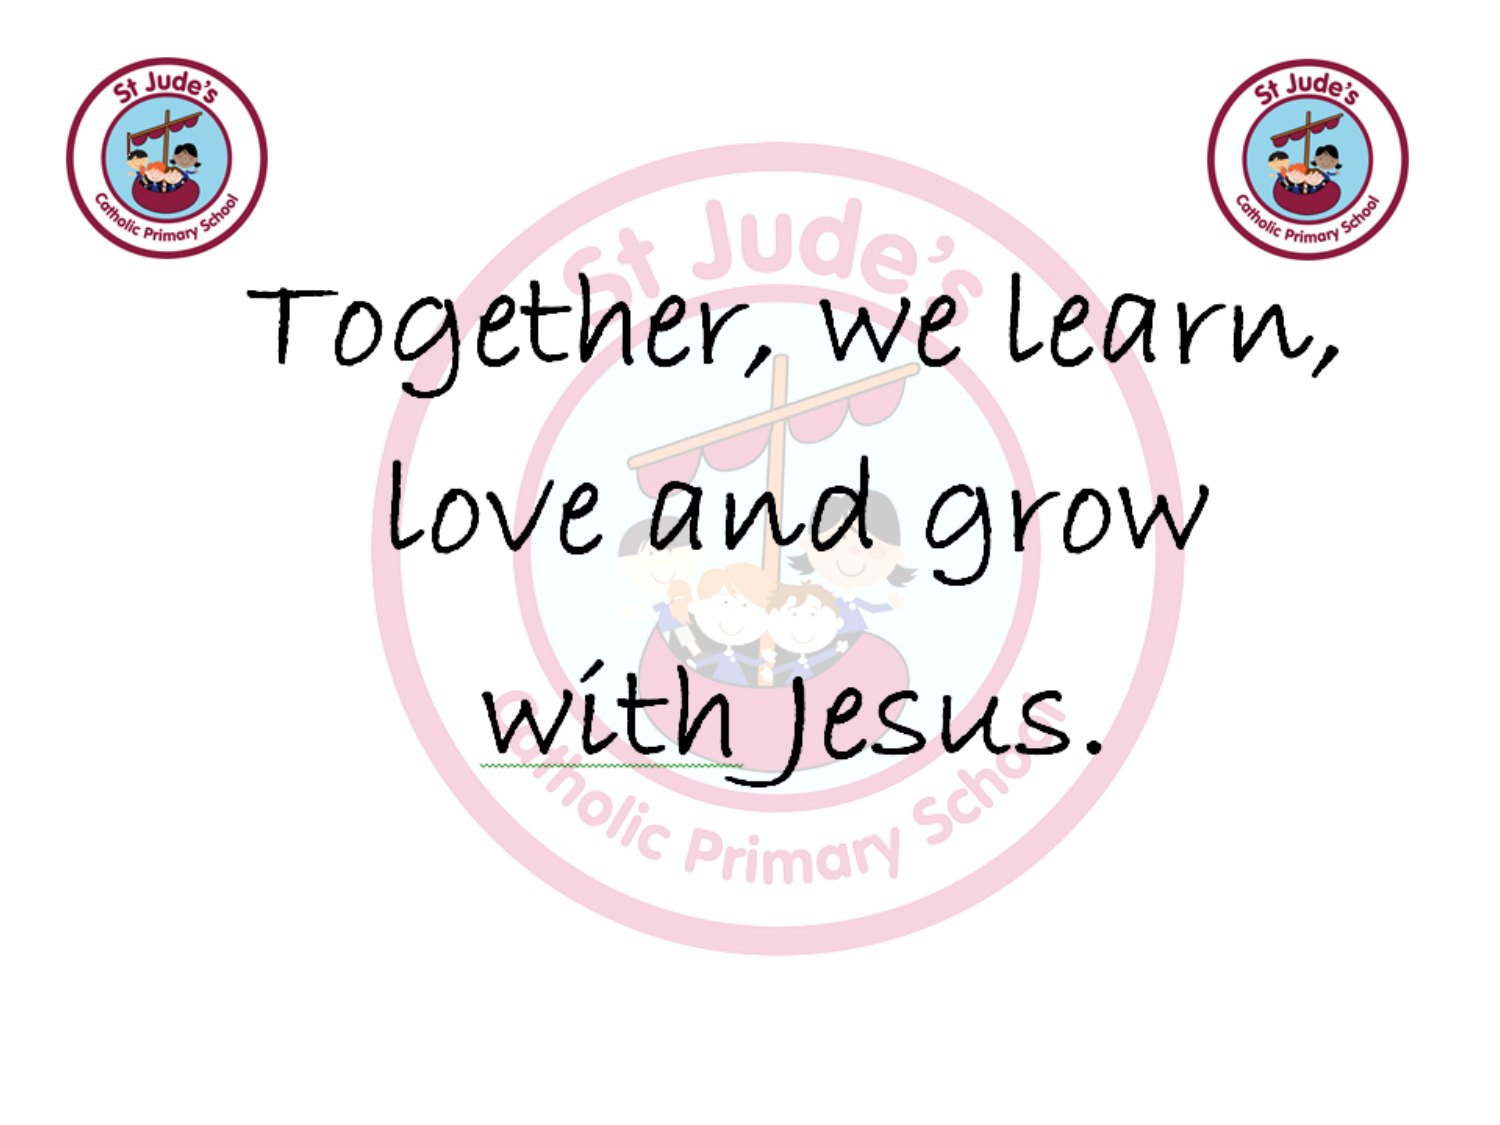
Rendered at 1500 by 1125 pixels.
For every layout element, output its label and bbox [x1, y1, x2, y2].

picture [41, 48, 1425, 971]
